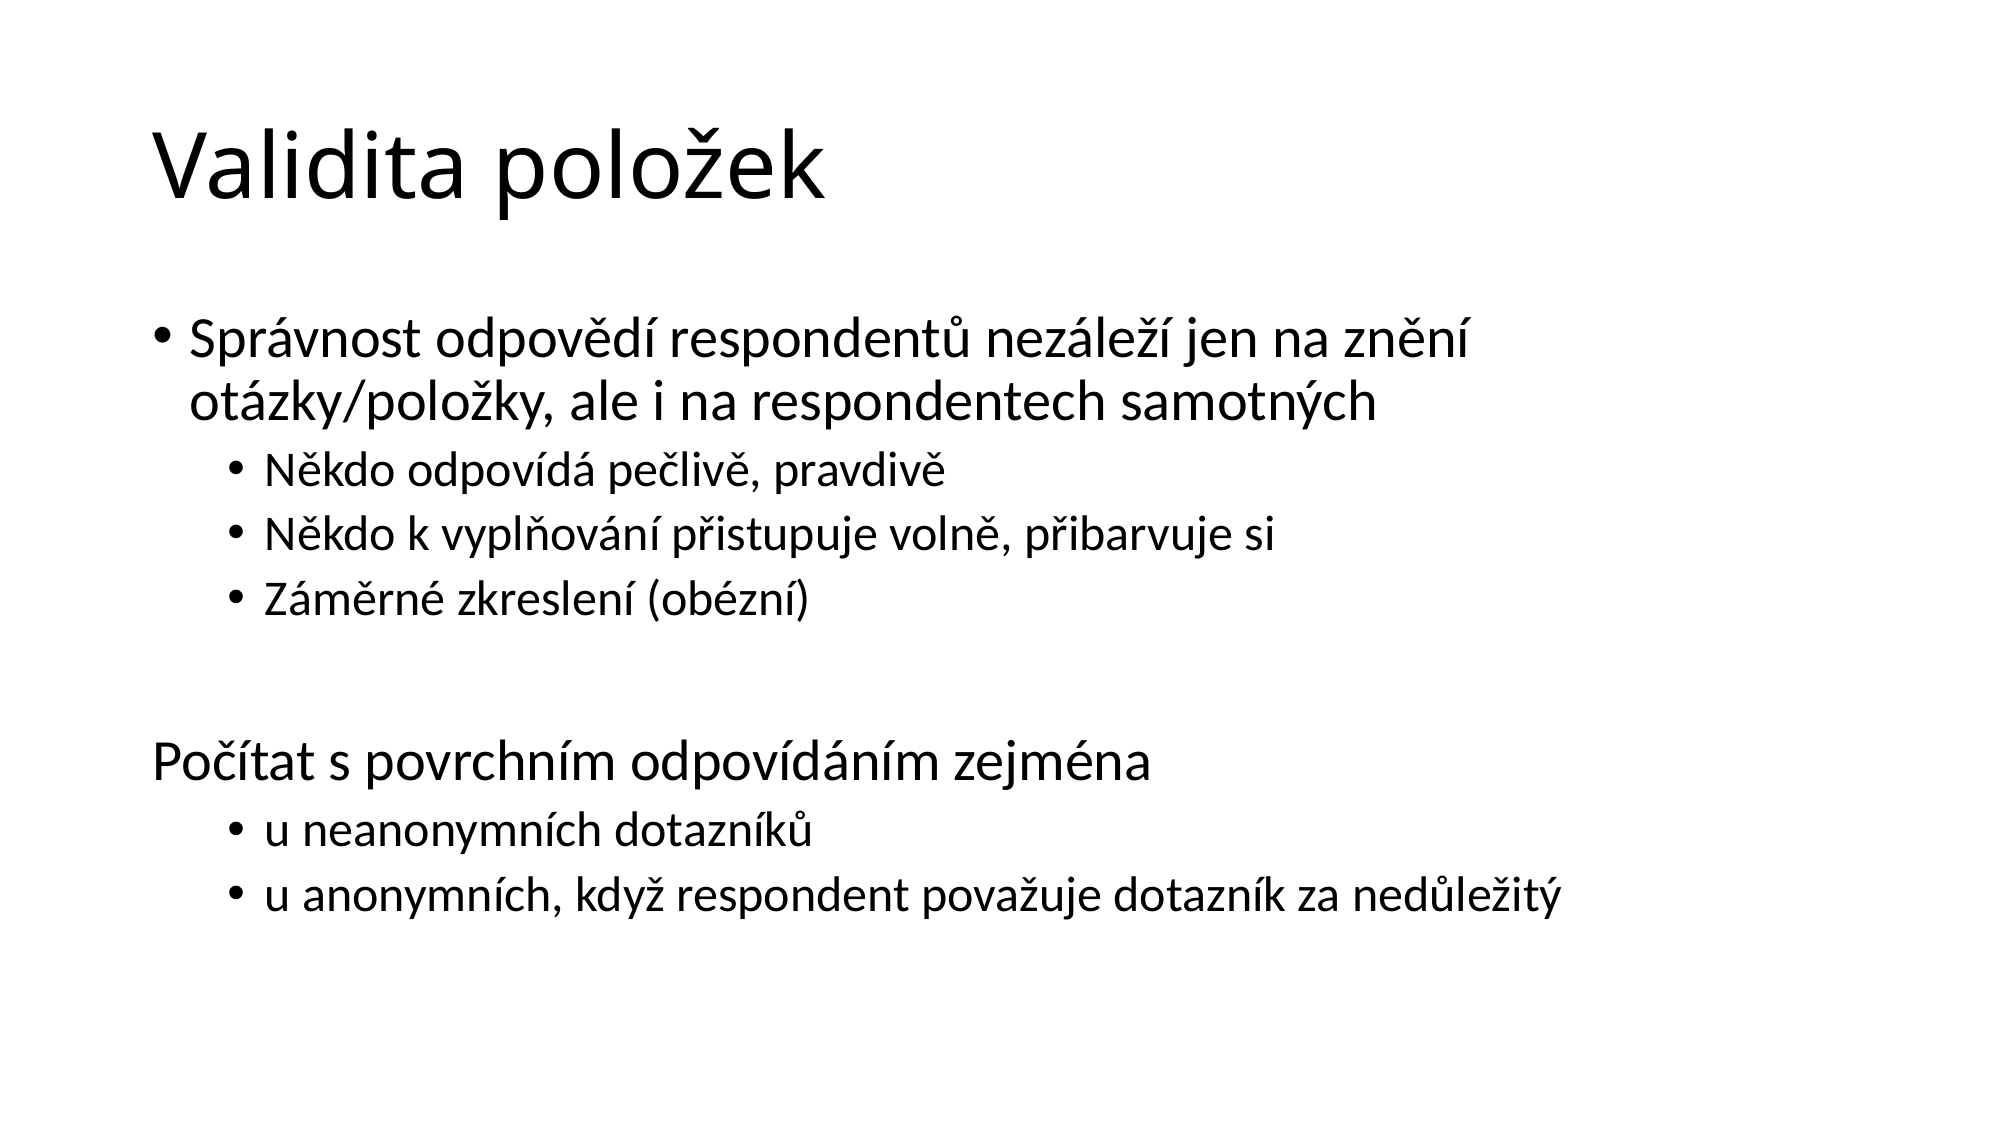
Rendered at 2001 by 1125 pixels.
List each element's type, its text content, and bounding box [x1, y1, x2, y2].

title Validita položek [137, 59, 1863, 278]
list Správnost odpovědí respondentů nezáleží jen na znění otázky/položky, ale i na respondentech samotných Někdo odpovídá pečlivě, pravdivě Někdo k vyplňování přistupuje volně, přibarvuje si Záměrné zkreslení (obézní) Počítat s povrchním odpovídáním zejména u neanonymních dotazníků u anonymních, když respondent považuje dotazník za nedůležitý [137, 299, 1863, 1014]
